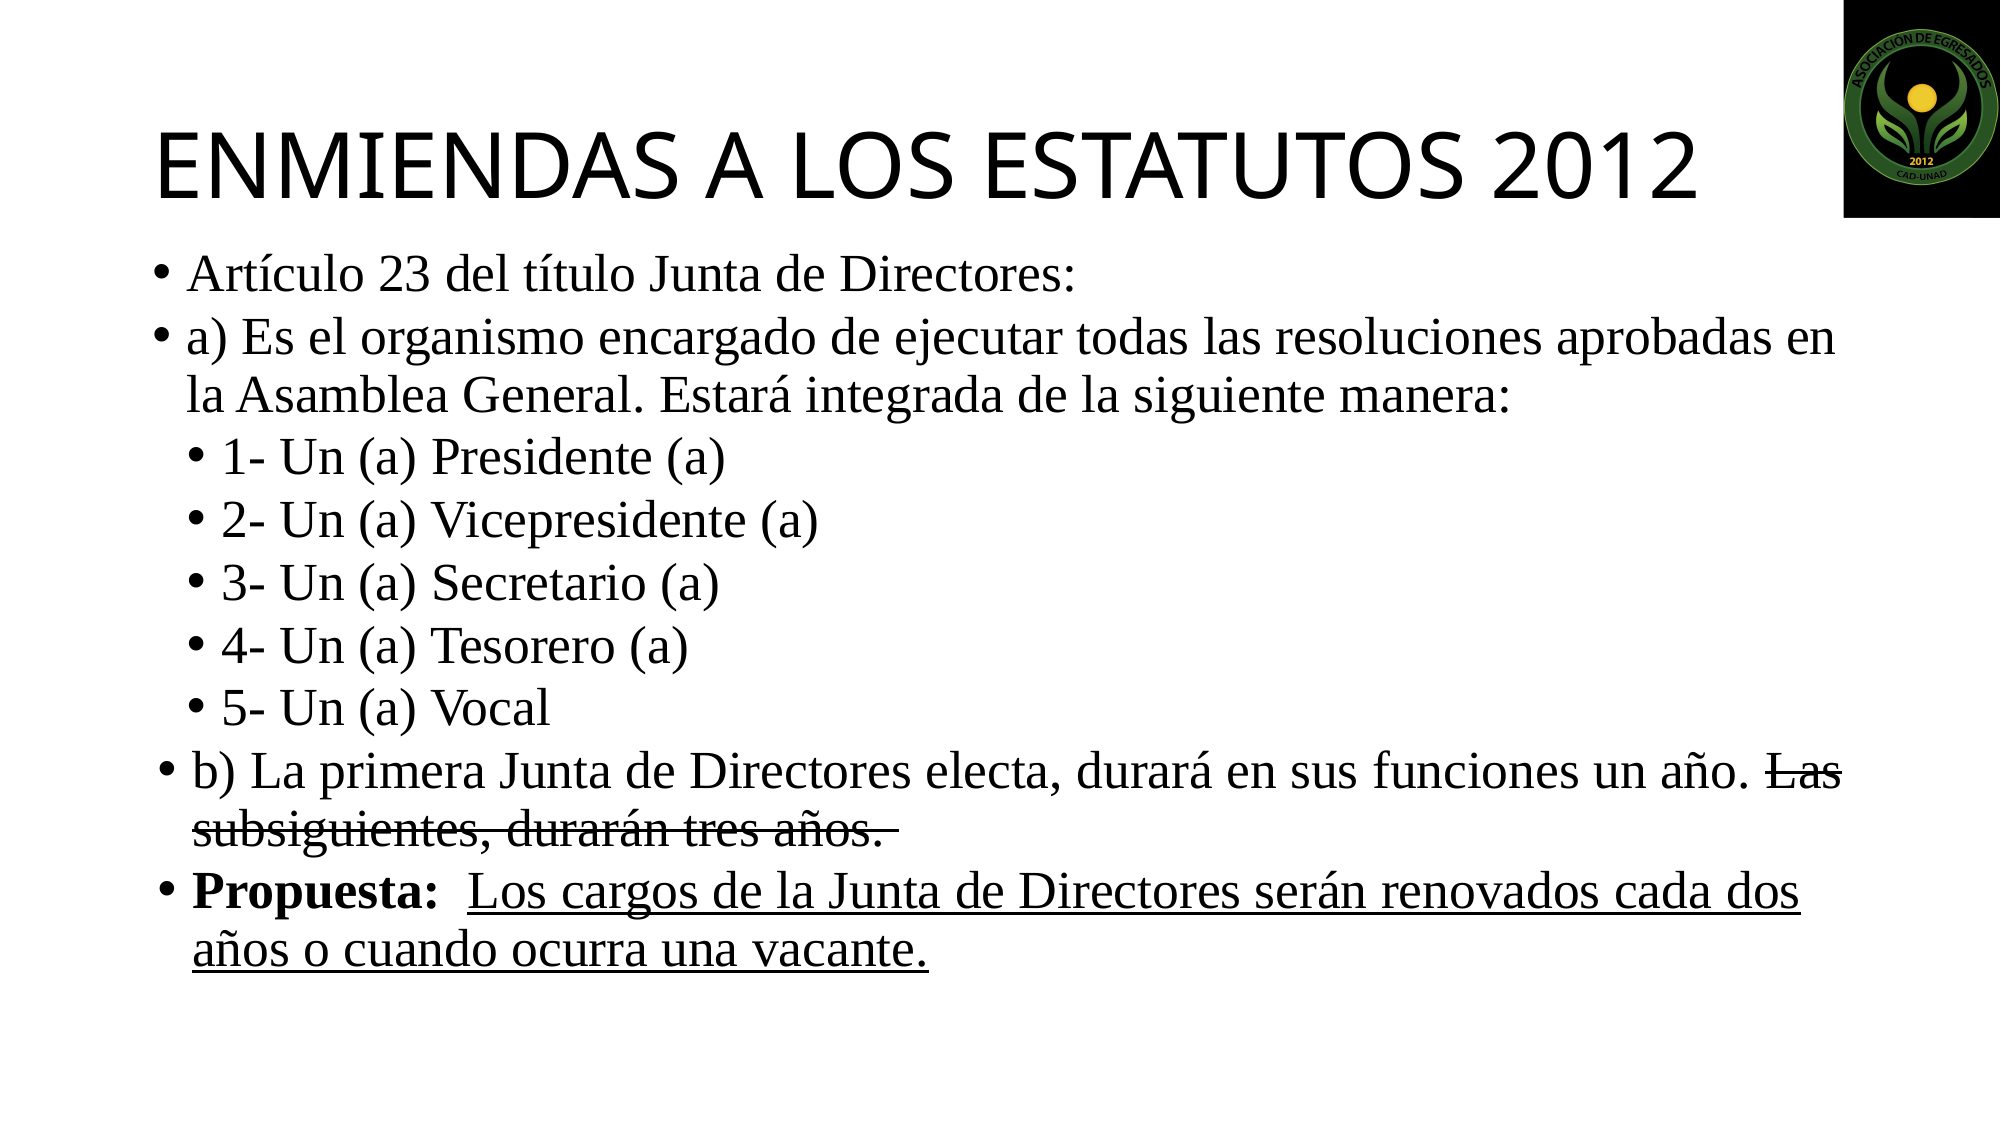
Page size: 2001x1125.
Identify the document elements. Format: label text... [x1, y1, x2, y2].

list Artículo 23 del título Junta de Directores: a) Es el organismo encargado de ejecutar todas las resoluciones aprobadas en la Asamblea General. Estará integrada de la siguiente manera: 1- Un (a) Presidente (a) 2- Un (a) Vicepresidente (a) 3- Un (a) Secretario (a) 4- Un (a) Tesorero (a) 5- Un (a) Vocal b) La primera Junta de Directores electa, durará en sus funciones un año. Las subsiguientes, durarán tres años. Propuesta: Los cargos de la Junta de Directores serán renovados cada dos años o cuando ocurra una vacante. [137, 238, 1888, 1014]
picture [1843, 0, 2000, 218]
title ENMIENDAS A LOS ESTATUTOS 2012 [137, 59, 1863, 238]
